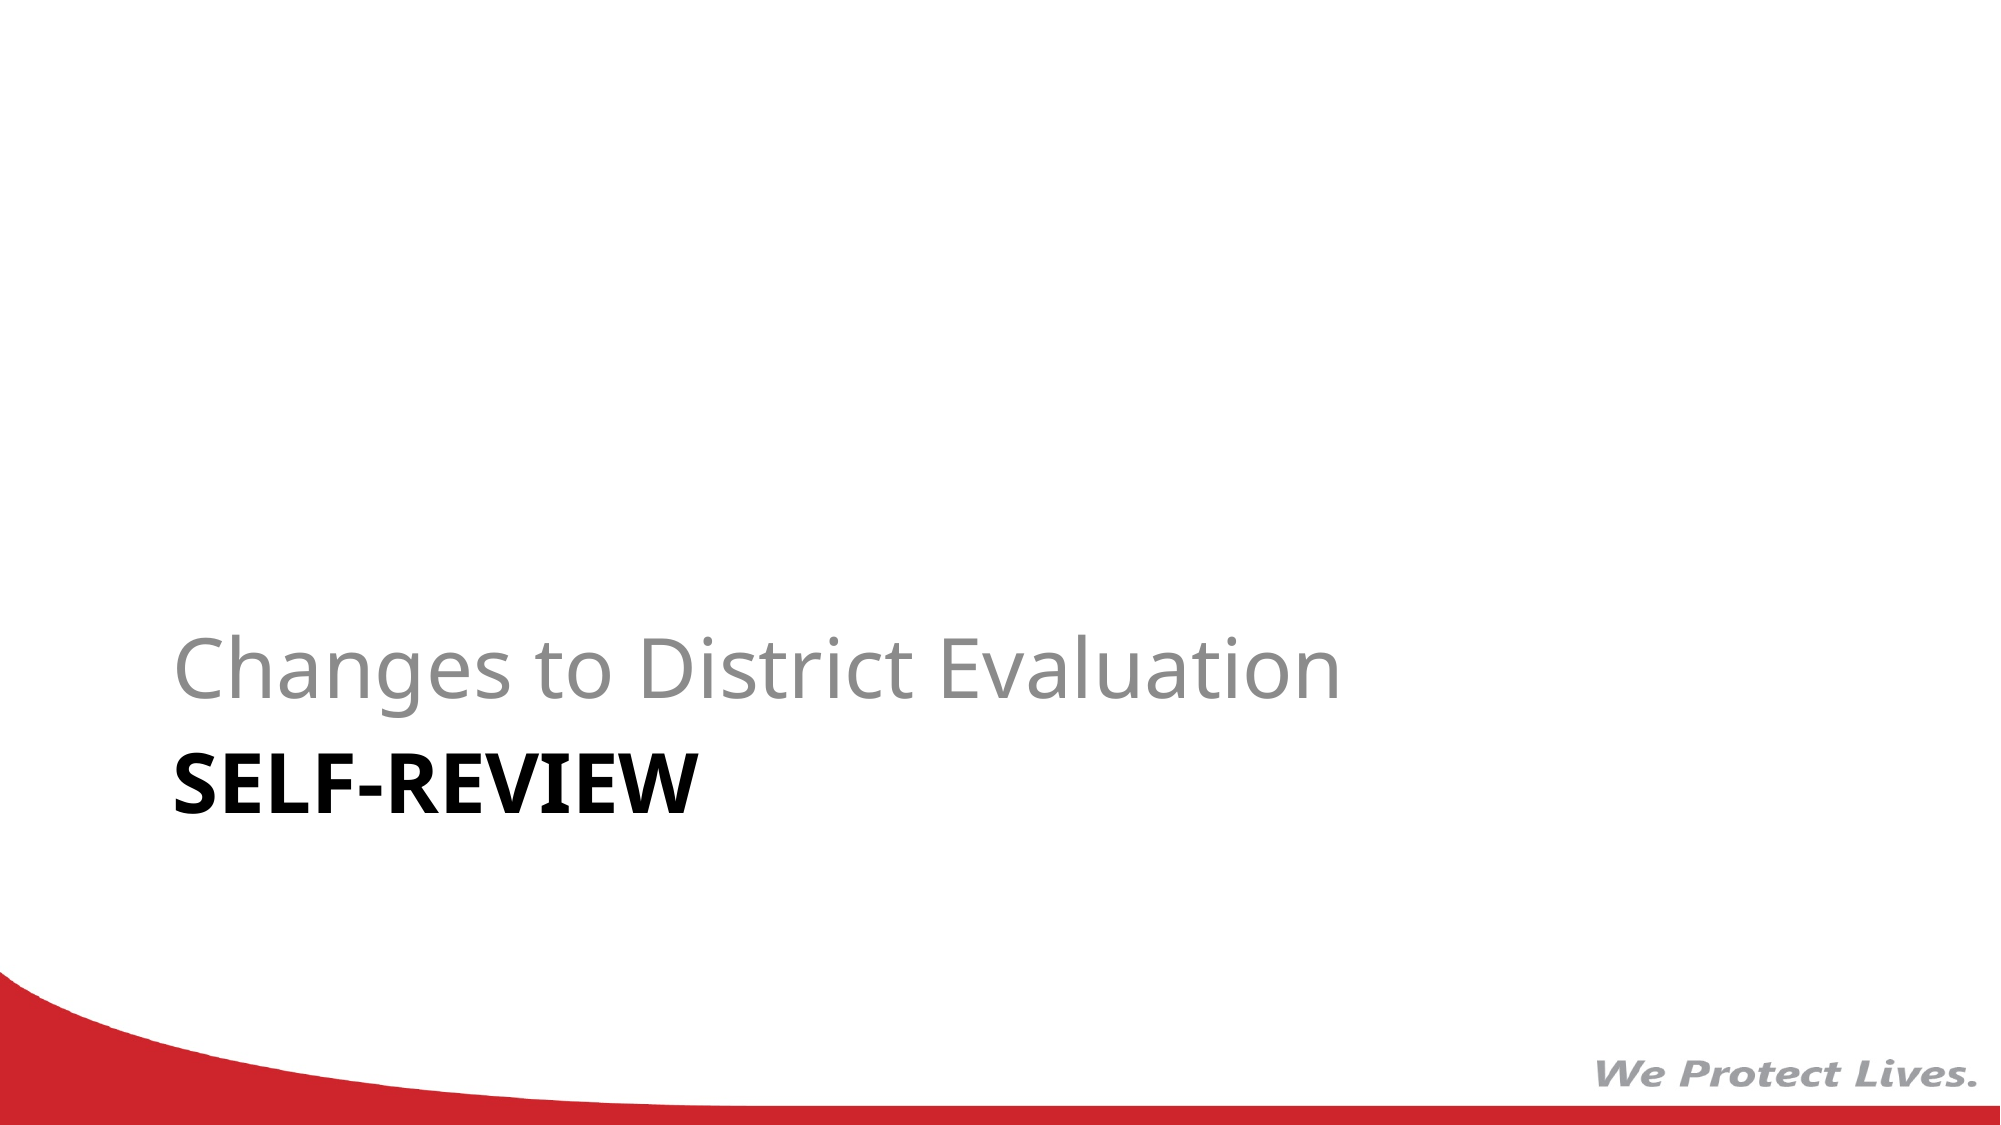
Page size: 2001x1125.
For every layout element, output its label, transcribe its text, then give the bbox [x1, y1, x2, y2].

picture [0, 0, 2000, 1125]
title Self-Review [157, 723, 1858, 947]
list Changes to District Evaluation [157, 476, 1858, 723]
